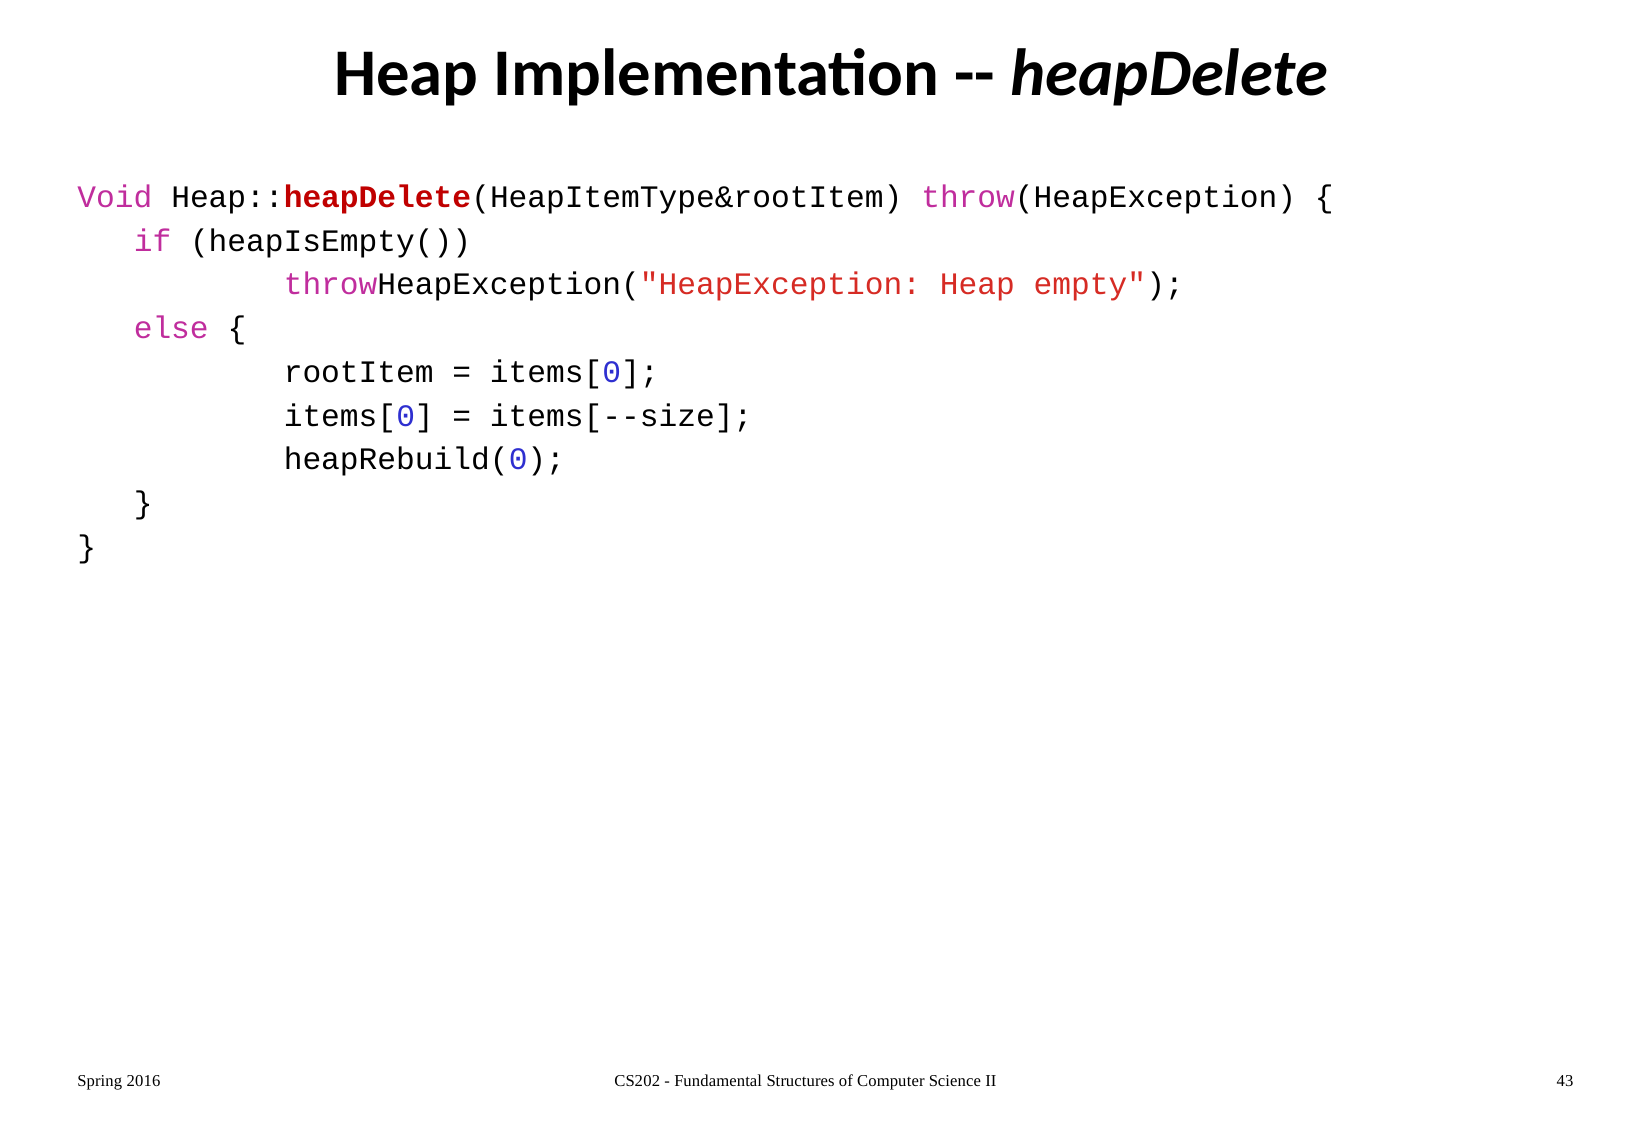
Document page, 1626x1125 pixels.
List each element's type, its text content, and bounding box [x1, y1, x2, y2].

footer CS202 - Fundamental Structures of Computer Science II [500, 1062, 1111, 1101]
title Heap Implementation -- heapDelete [62, 24, 1600, 113]
slide_number 43 [1249, 1062, 1589, 1101]
slide_number Spring 2016 [62, 1062, 402, 1101]
list Void Heap::heapDelete(HeapItemType&rootItem) throw(HeapException) { if (heapIsEmpty()) throwHeapException("HeapException: Heap empty"); else { rootItem = items[0]; items[0] = items[--size]; heapRebuild(0); } } [62, 125, 1625, 1038]
